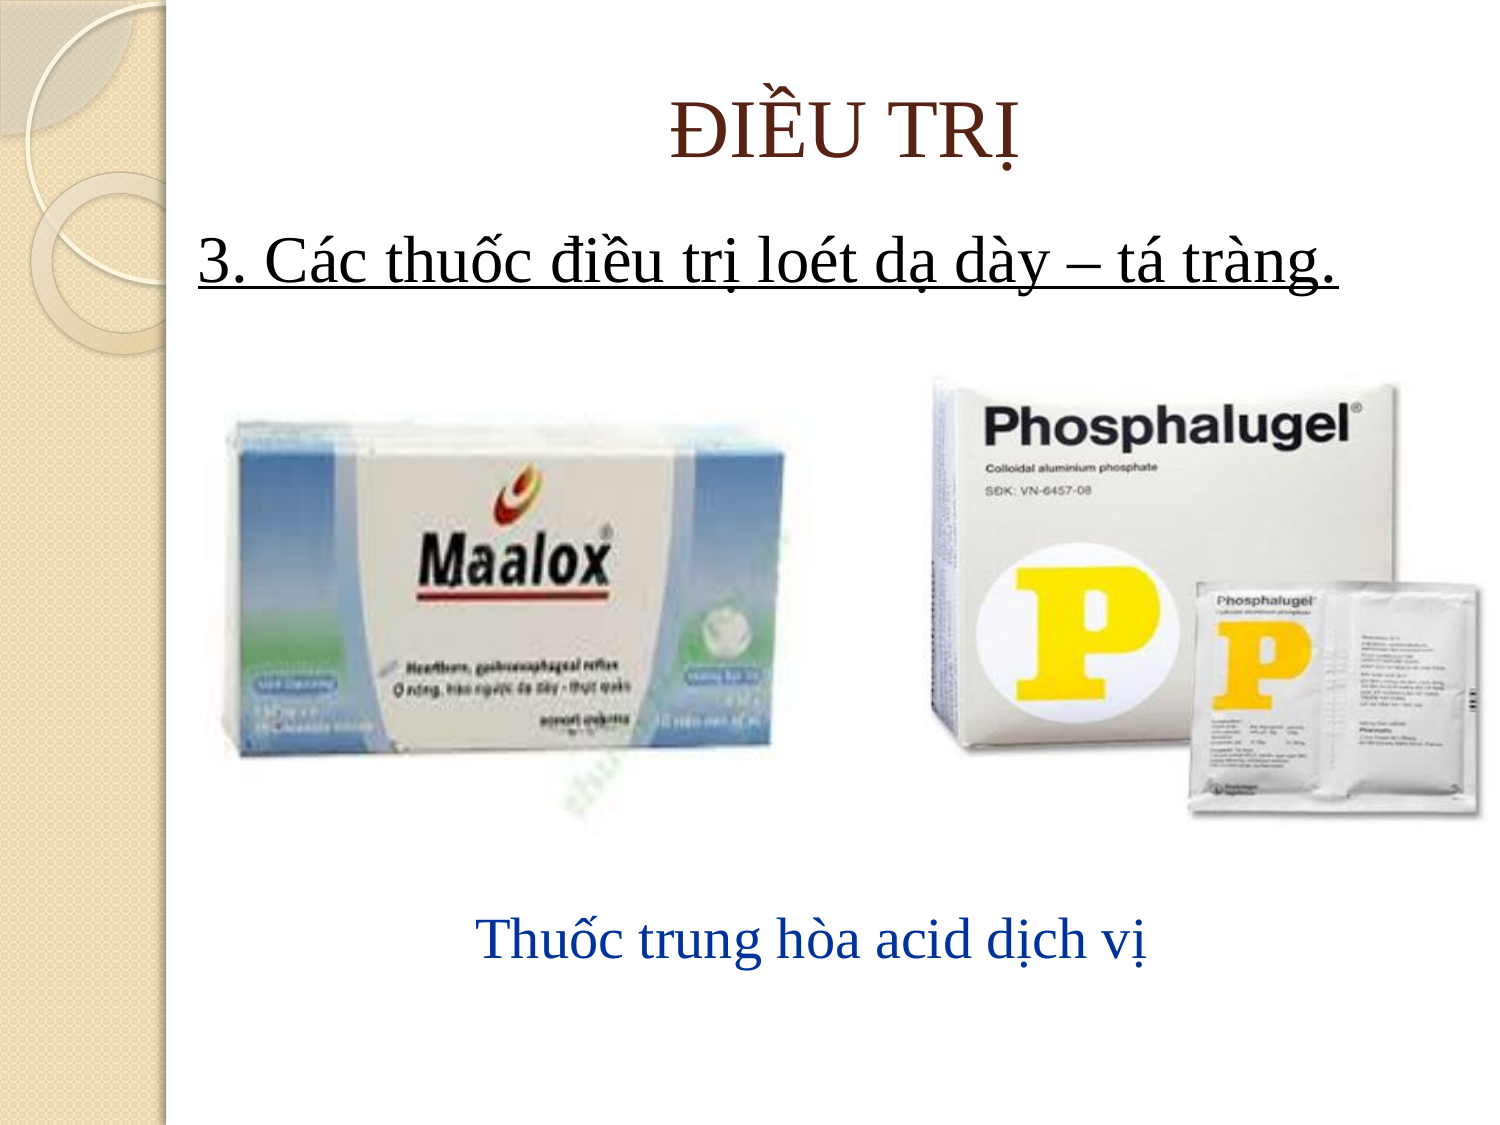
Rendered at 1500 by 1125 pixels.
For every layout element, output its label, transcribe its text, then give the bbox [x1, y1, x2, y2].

title ĐIỀU TRỊ [230, 30, 1461, 208]
text_box Thuốc trung hòa acid dịch vị [399, 893, 1224, 978]
picture [910, 314, 1497, 870]
picture [167, 314, 829, 870]
list 3. Các thuốc điều trị loét dạ dày – tá tràng. [169, 208, 1466, 1025]
